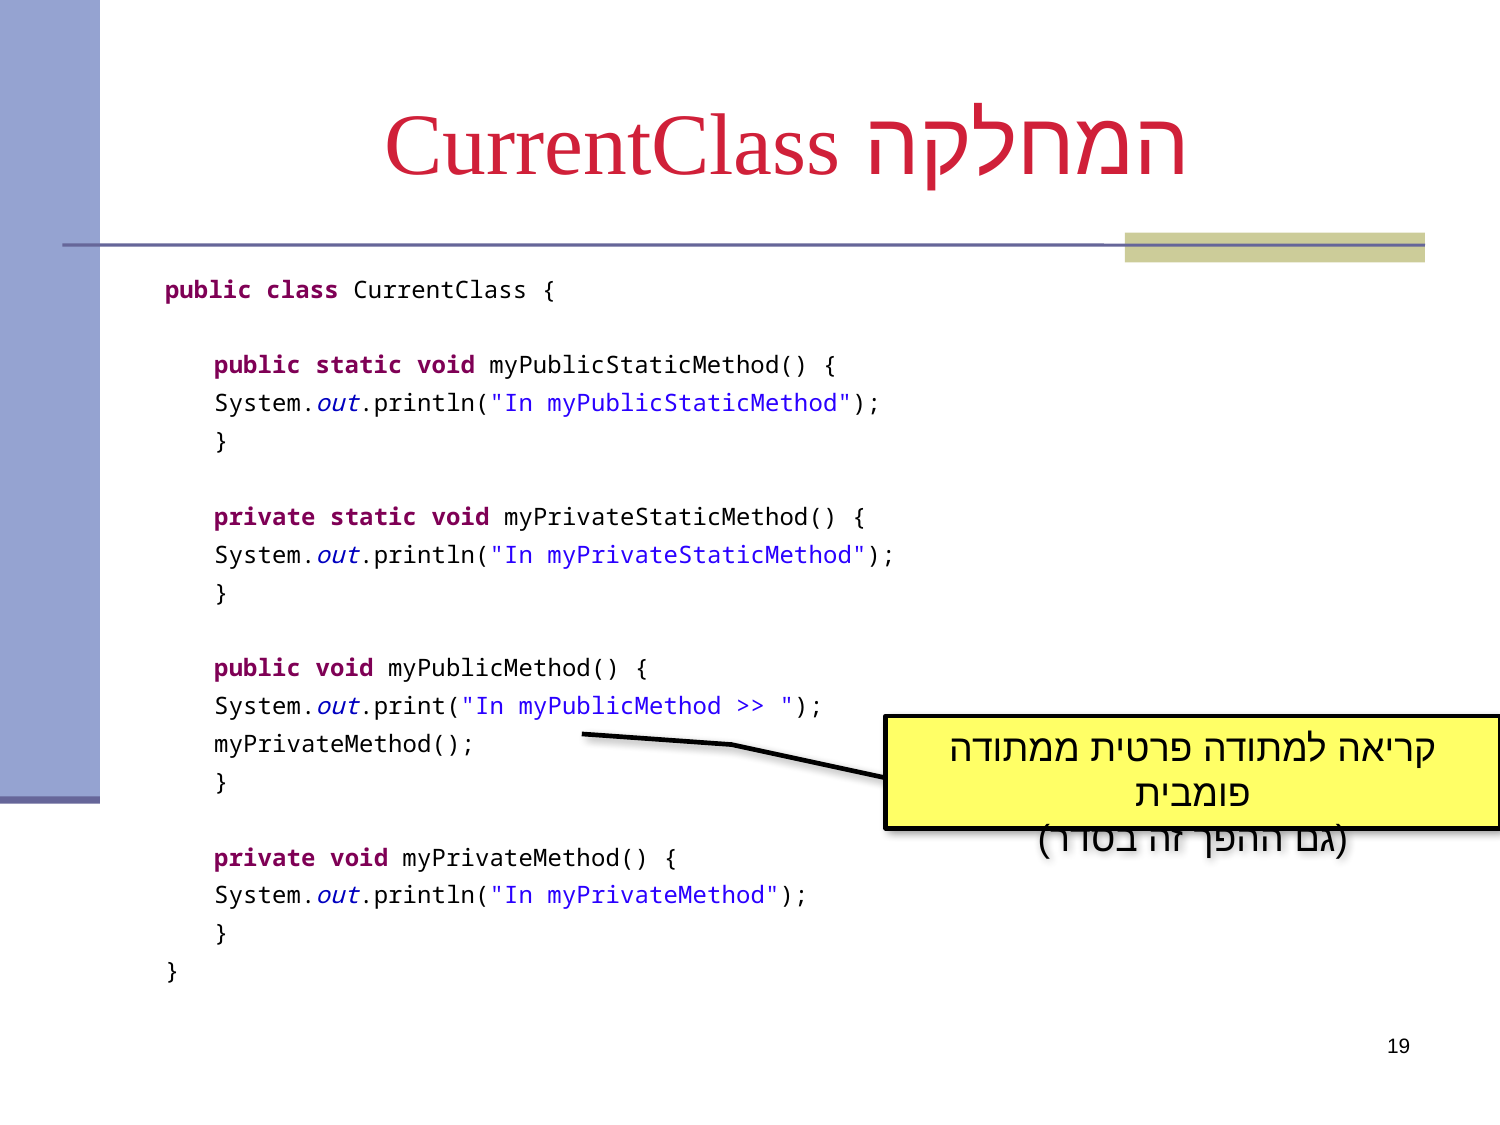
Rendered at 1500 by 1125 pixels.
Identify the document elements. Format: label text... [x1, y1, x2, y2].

list public class CurrentClass { public static void myPublicStaticMethod() { System.out.println("In myPublicStaticMethod"); } private static void myPrivateStaticMethod() { System.out.println("In myPrivateStaticMethod"); } public void myPublicMethod() { System.out.print("In myPublicMethod >> "); myPrivateMethod(); } private void myPrivateMethod() { System.out.println("In myPrivateMethod"); } } [149, 262, 1426, 1006]
slide_number 19 [1112, 1024, 1426, 1101]
text_box קריאה למתודה פרטית ממתודה פומבית (גם ההפך זה בסדר) [581, 715, 1500, 829]
title המחלקה CurrentClass [149, 45, 1426, 234]
